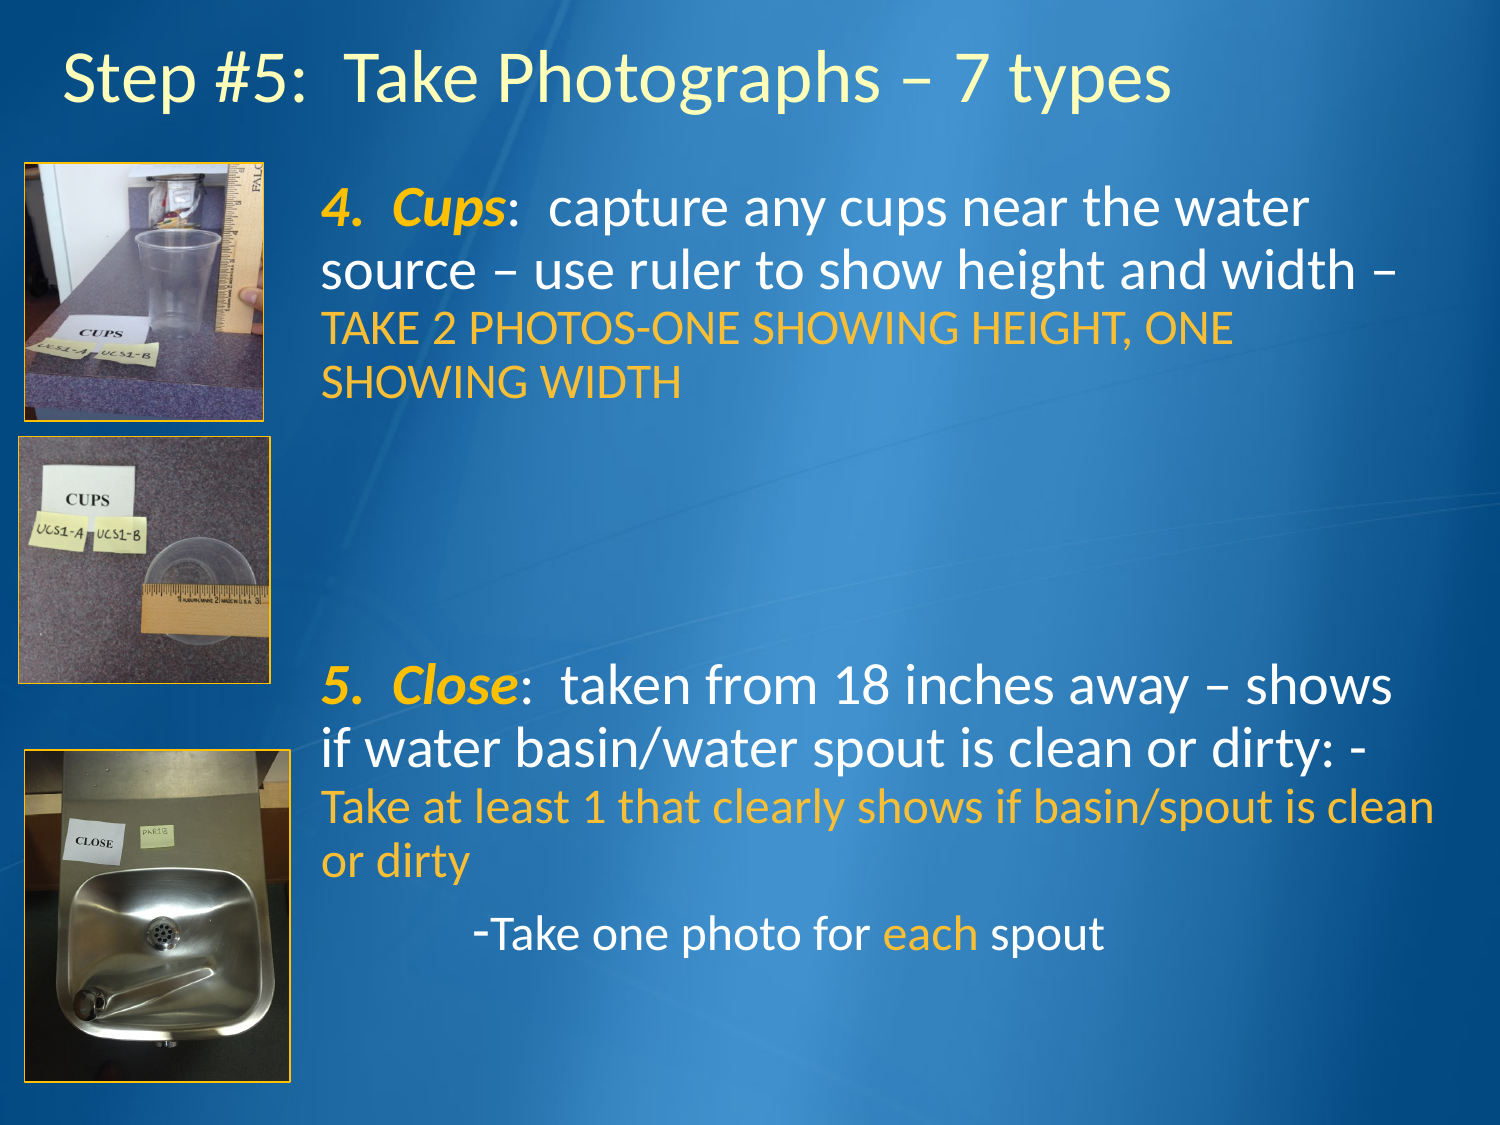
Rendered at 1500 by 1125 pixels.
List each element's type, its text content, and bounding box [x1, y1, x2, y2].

picture [0, 0, 1500, 1125]
title Step #5: Take Photographs – 7 types [62, 37, 1438, 147]
list 4. Cups: capture any cups near the water source – use ruler to show height and width – TAKE 2 PHOTOS-ONE SHOWING HEIGHT, ONE SHOWING WIDTH 5. Close: taken from 18 inches away – shows if water basin/water spout is clean or dirty: -Take at least 1 that clearly shows if basin/spout is clean or dirty -Take one photo for each spout [237, 175, 1438, 1125]
picture [25, 750, 290, 1082]
